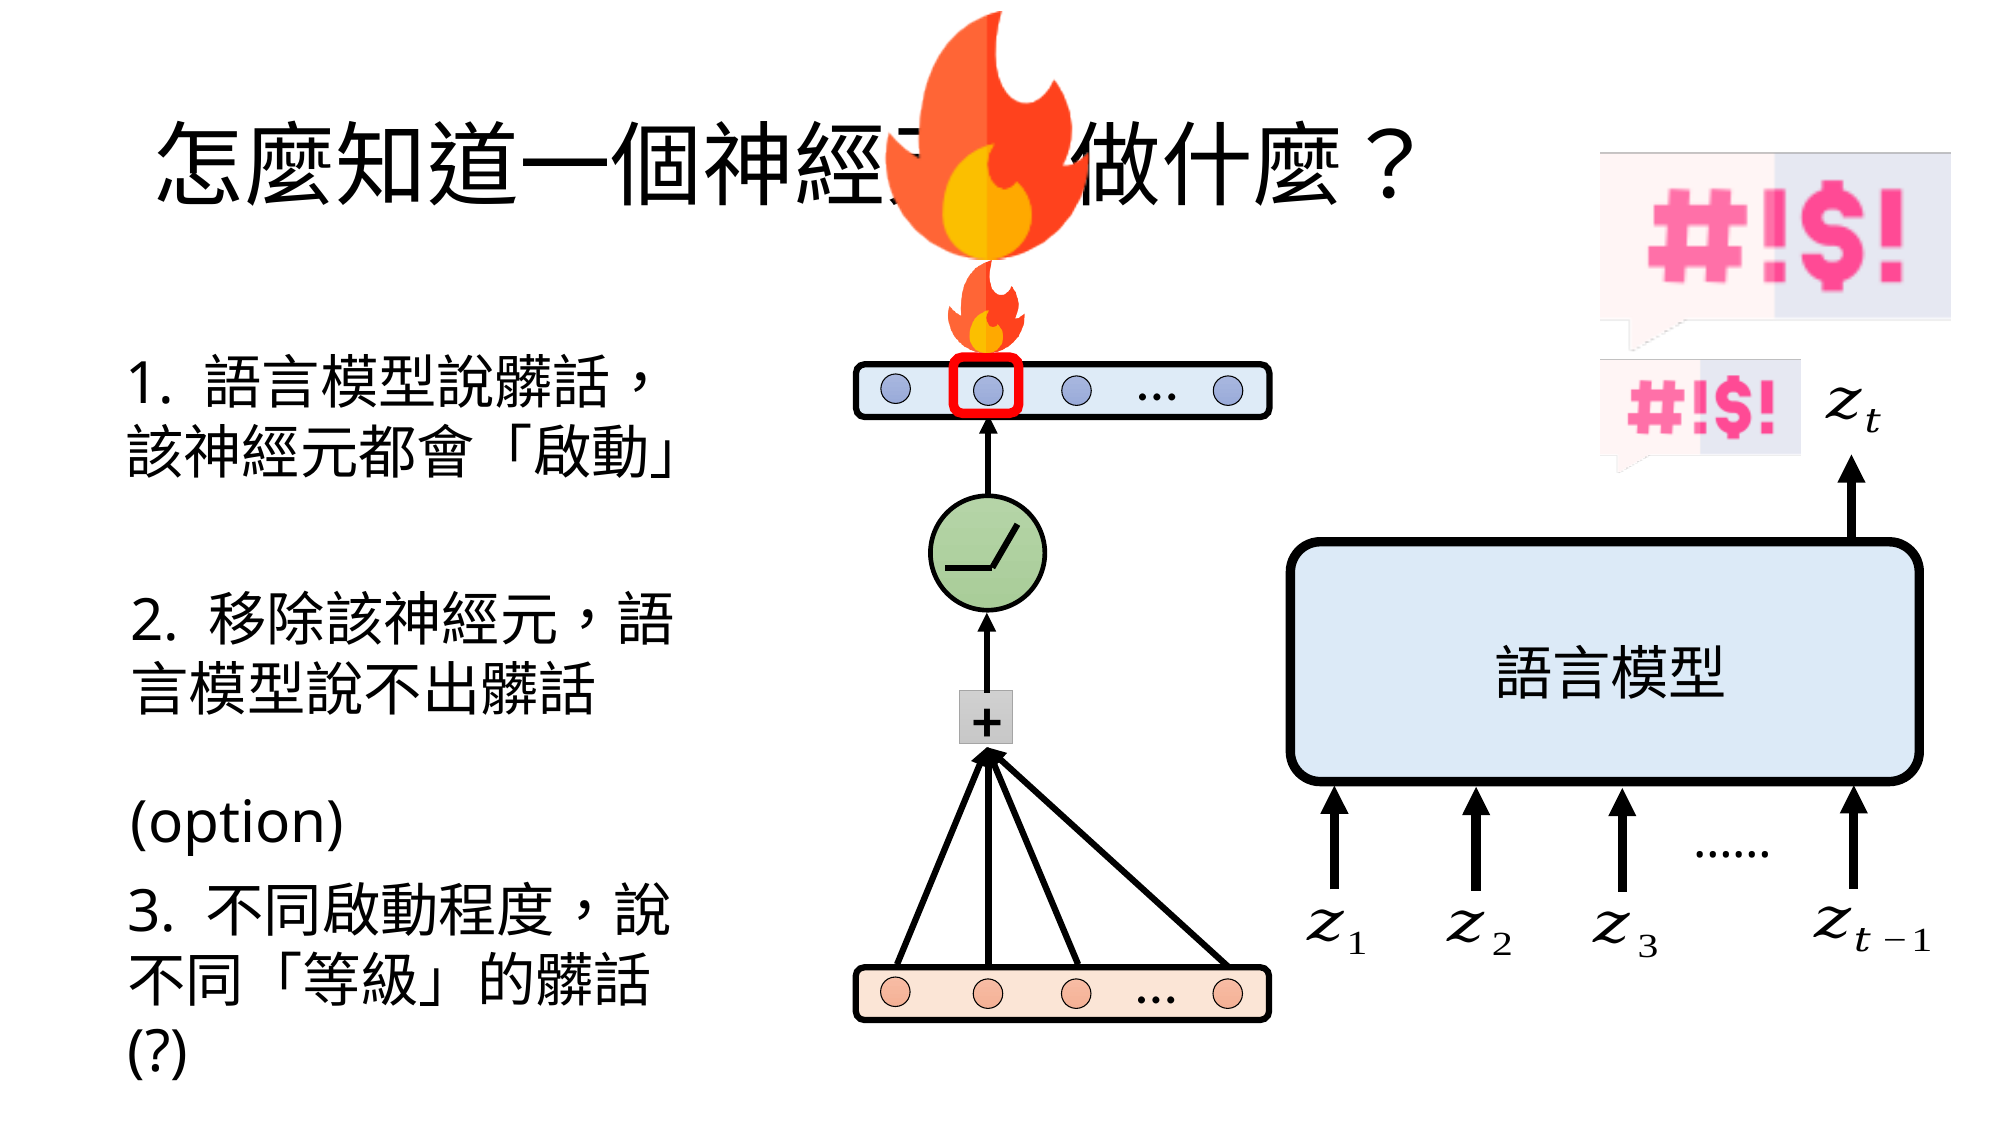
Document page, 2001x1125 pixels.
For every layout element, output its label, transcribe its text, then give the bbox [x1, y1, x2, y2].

text_box …… [1658, 800, 1830, 876]
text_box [1589, 787, 1658, 965]
text_box (option) [116, 777, 737, 862]
title 怎麼知道一個神經元在做什麼？ [137, 59, 939, 278]
text_box 3. 不同啟動程度，說不同「等級」的髒話 (?) [112, 866, 734, 1091]
text_box 1. 語言模型說髒話，該神經元都會「啟動」 [110, 338, 731, 493]
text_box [1302, 785, 1370, 962]
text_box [1290, 541, 1920, 782]
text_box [1443, 786, 1512, 963]
picture [863, 11, 1112, 354]
picture [1600, 77, 1951, 517]
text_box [855, 334, 1270, 1024]
text_box 2. 移除該神經元，語言模型說不出髒話 [116, 574, 737, 730]
title 怎麼知道一個神經元在做什麼？ [1033, 59, 1863, 278]
